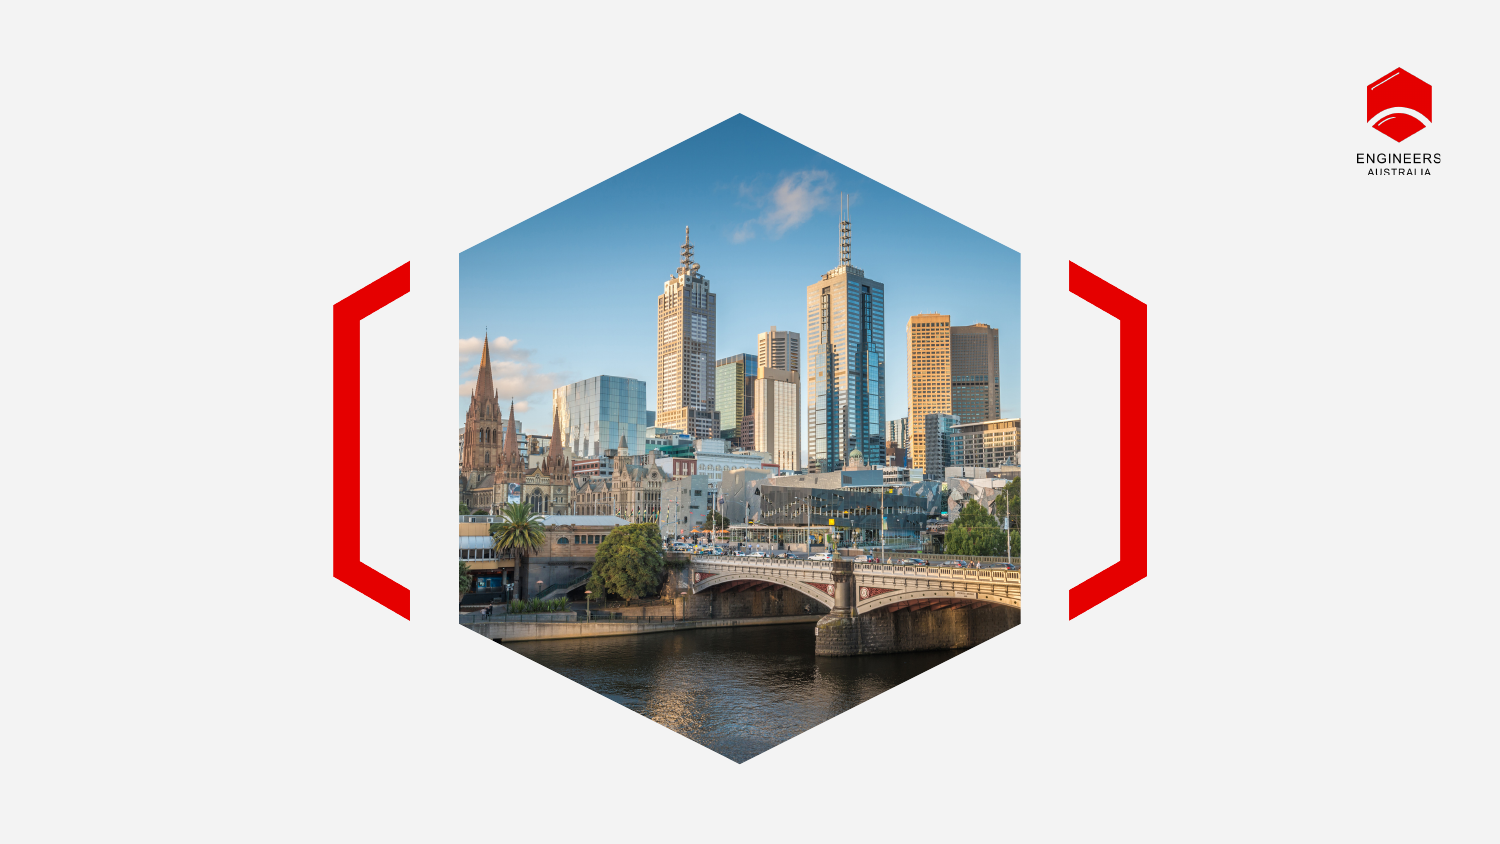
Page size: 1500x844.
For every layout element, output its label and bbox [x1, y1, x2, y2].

picture [334, 261, 410, 621]
picture [1069, 260, 1147, 621]
picture [459, 113, 1021, 765]
